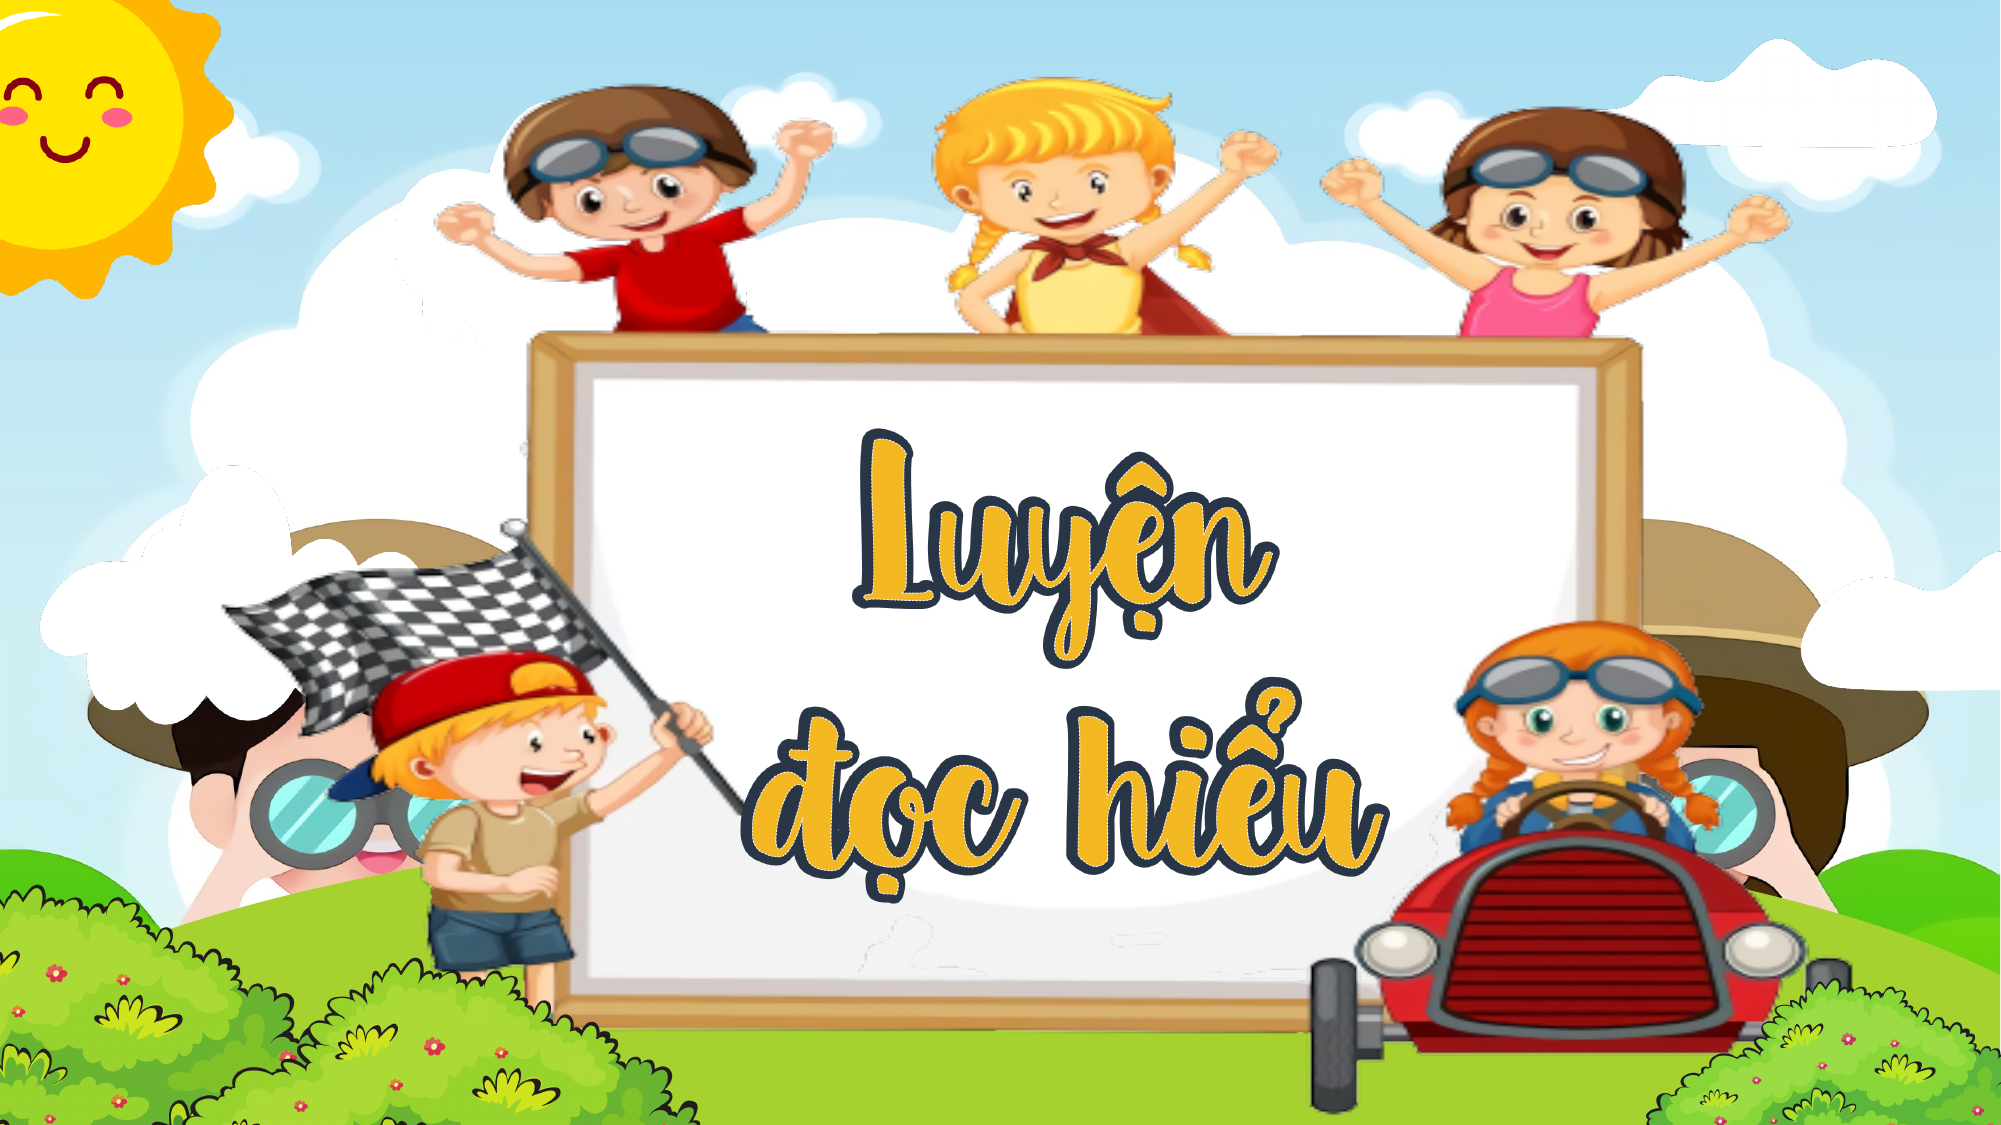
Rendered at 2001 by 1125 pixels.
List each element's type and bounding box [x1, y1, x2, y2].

picture [0, 0, 2001, 1125]
text_box [180, 50, 1896, 1125]
